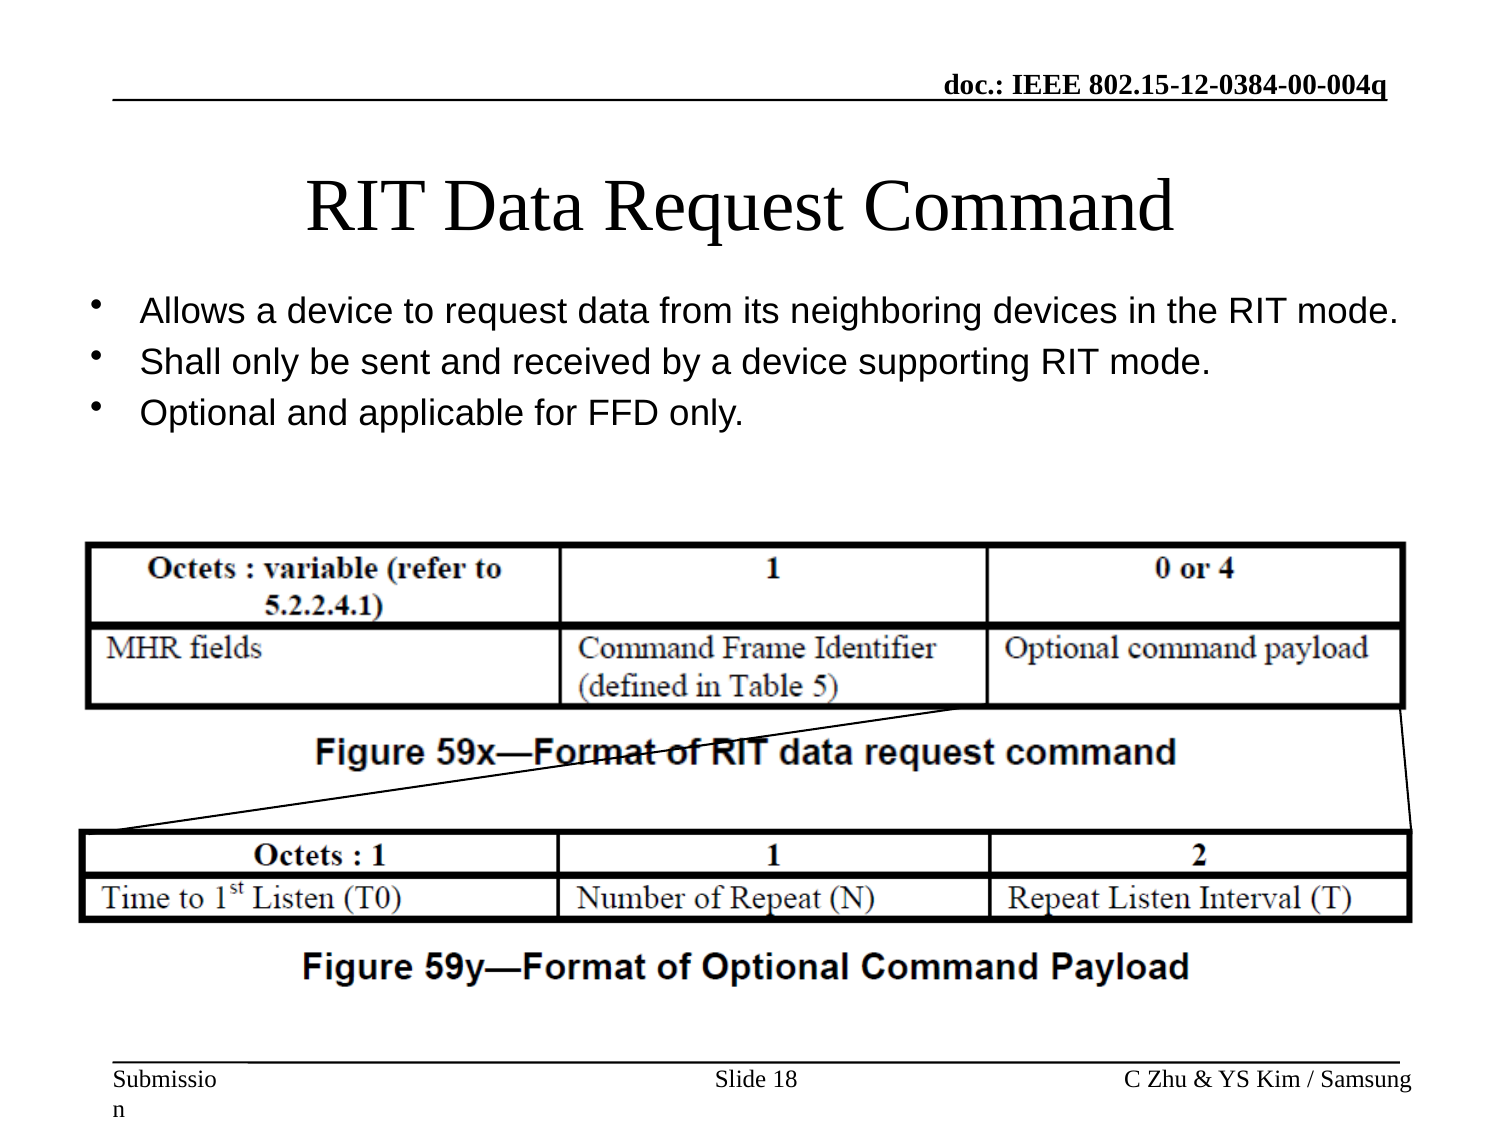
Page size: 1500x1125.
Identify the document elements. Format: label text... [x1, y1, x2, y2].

picture [76, 537, 1413, 776]
picture [74, 824, 1416, 988]
slide_number Slide 18 [706, 1061, 806, 1093]
footer C Zhu & YS Kim / Samsung [899, 1061, 1413, 1093]
list Allows a device to request data from its neighboring devices in the RIT mode. Shall only be sent and received by a device supporting RIT mode. Optional and applicable for FFD only. [74, 278, 1426, 488]
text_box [88, 703, 987, 835]
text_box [1399, 703, 1412, 835]
title RIT Data Request Command [112, 112, 1388, 278]
